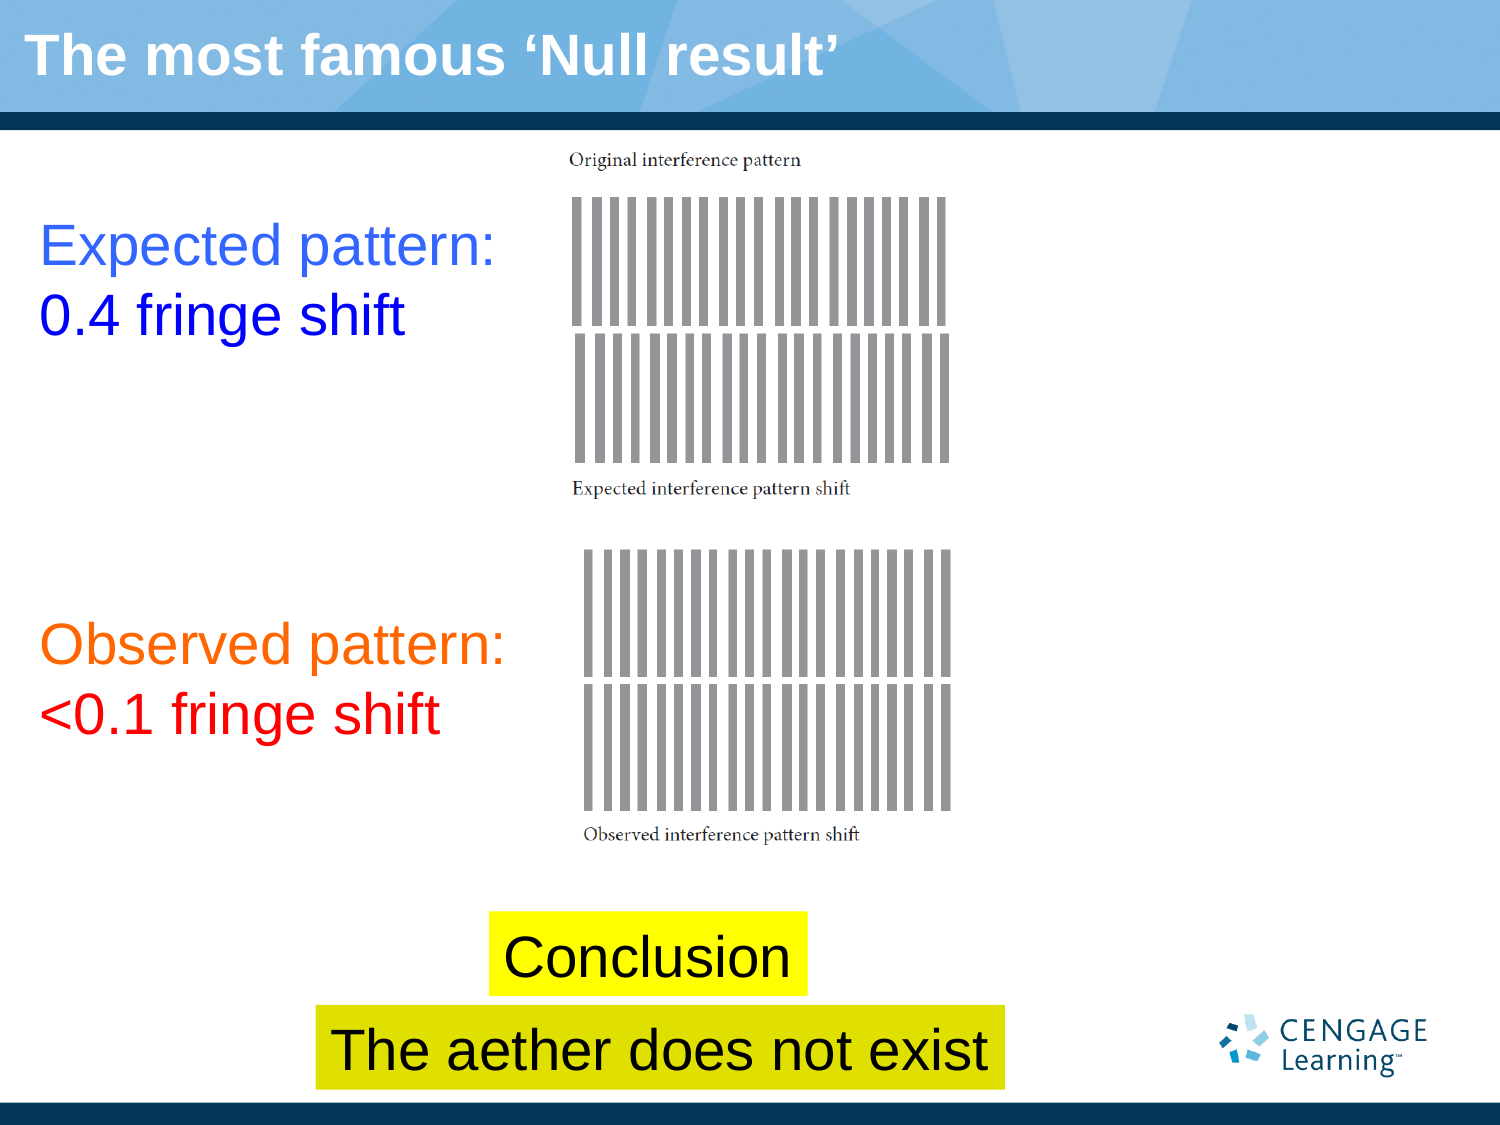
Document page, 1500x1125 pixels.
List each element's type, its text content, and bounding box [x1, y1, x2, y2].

text_box Observed pattern: <0.1 fringe shift [24, 598, 568, 754]
picture [1195, 990, 1450, 1101]
picture [573, 531, 969, 852]
text_box Expected pattern: 0.4 fringe shift [24, 199, 548, 355]
title The most famous ‘Null result’ [24, 24, 1100, 100]
text_box Conclusion [488, 911, 808, 997]
picture [553, 140, 954, 503]
text_box The aether does not exist [315, 1004, 1005, 1090]
picture [0, 0, 1500, 112]
